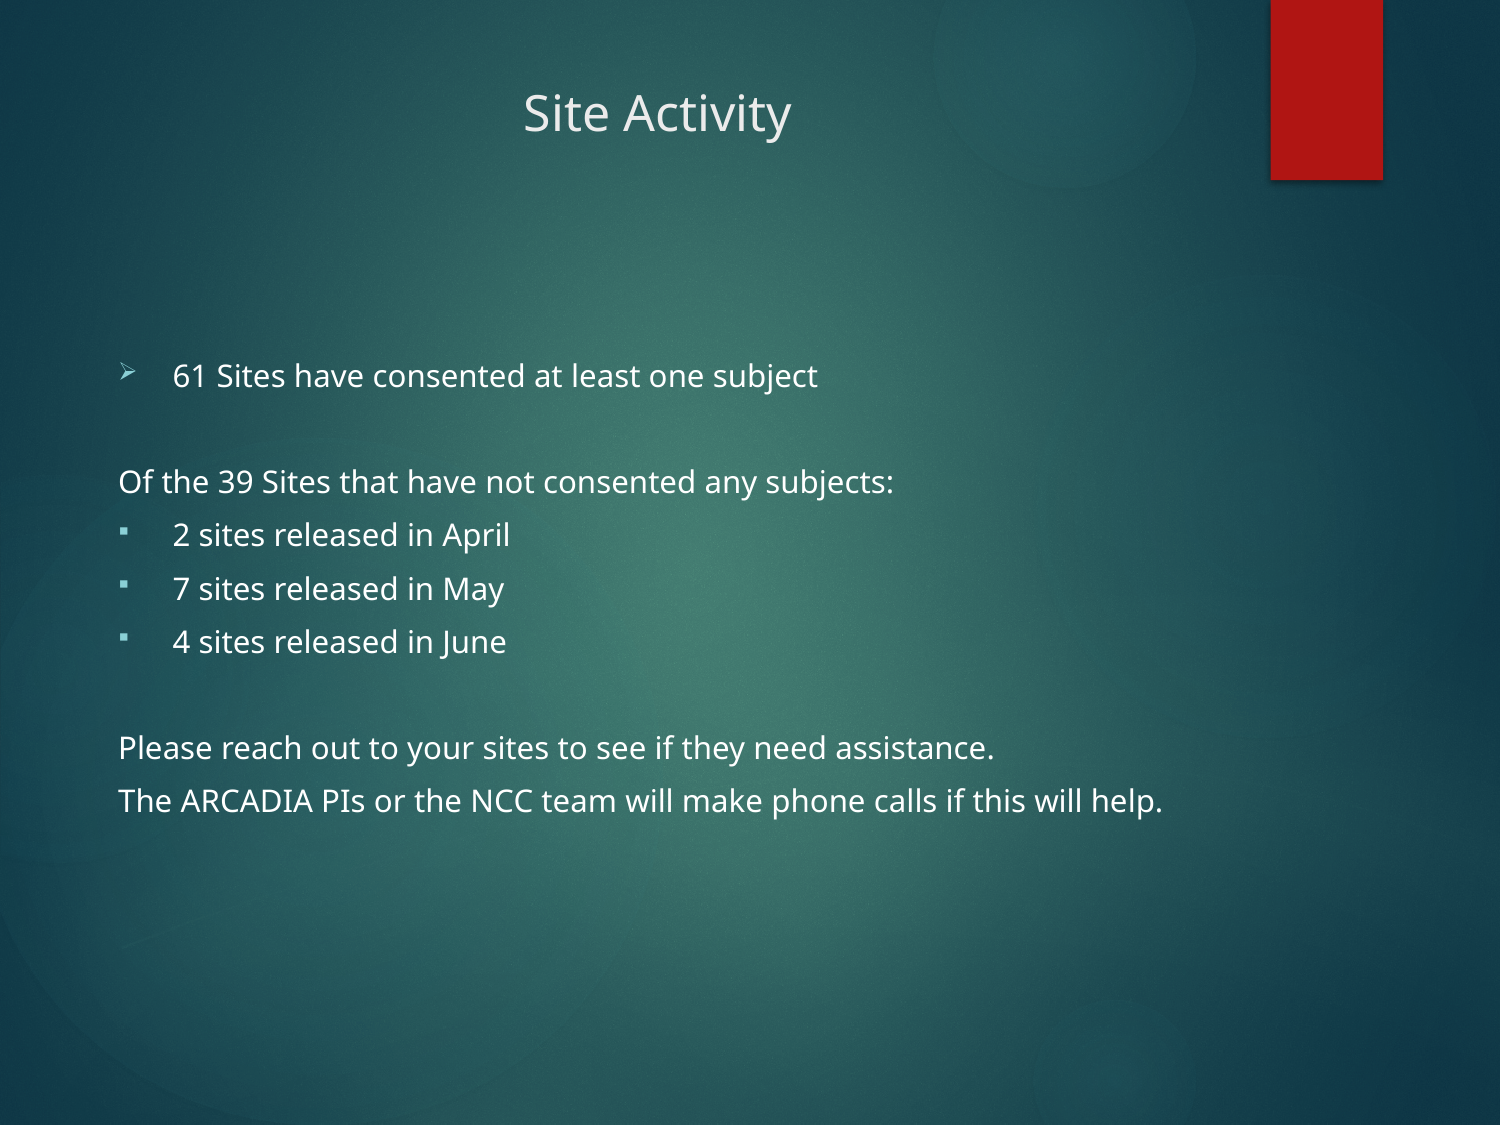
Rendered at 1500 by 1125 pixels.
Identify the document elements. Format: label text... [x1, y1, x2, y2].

title Site Activity [79, 74, 1237, 304]
list 61 Sites have consented at least one subject Of the 39 Sites that have not consented any subjects: 2 sites released in April 7 sites released in May 4 sites released in June Please reach out to your sites to see if they need assistance. The ARCADIA PIs or the NCC team will make phone calls if this will help. [103, 348, 1397, 831]
